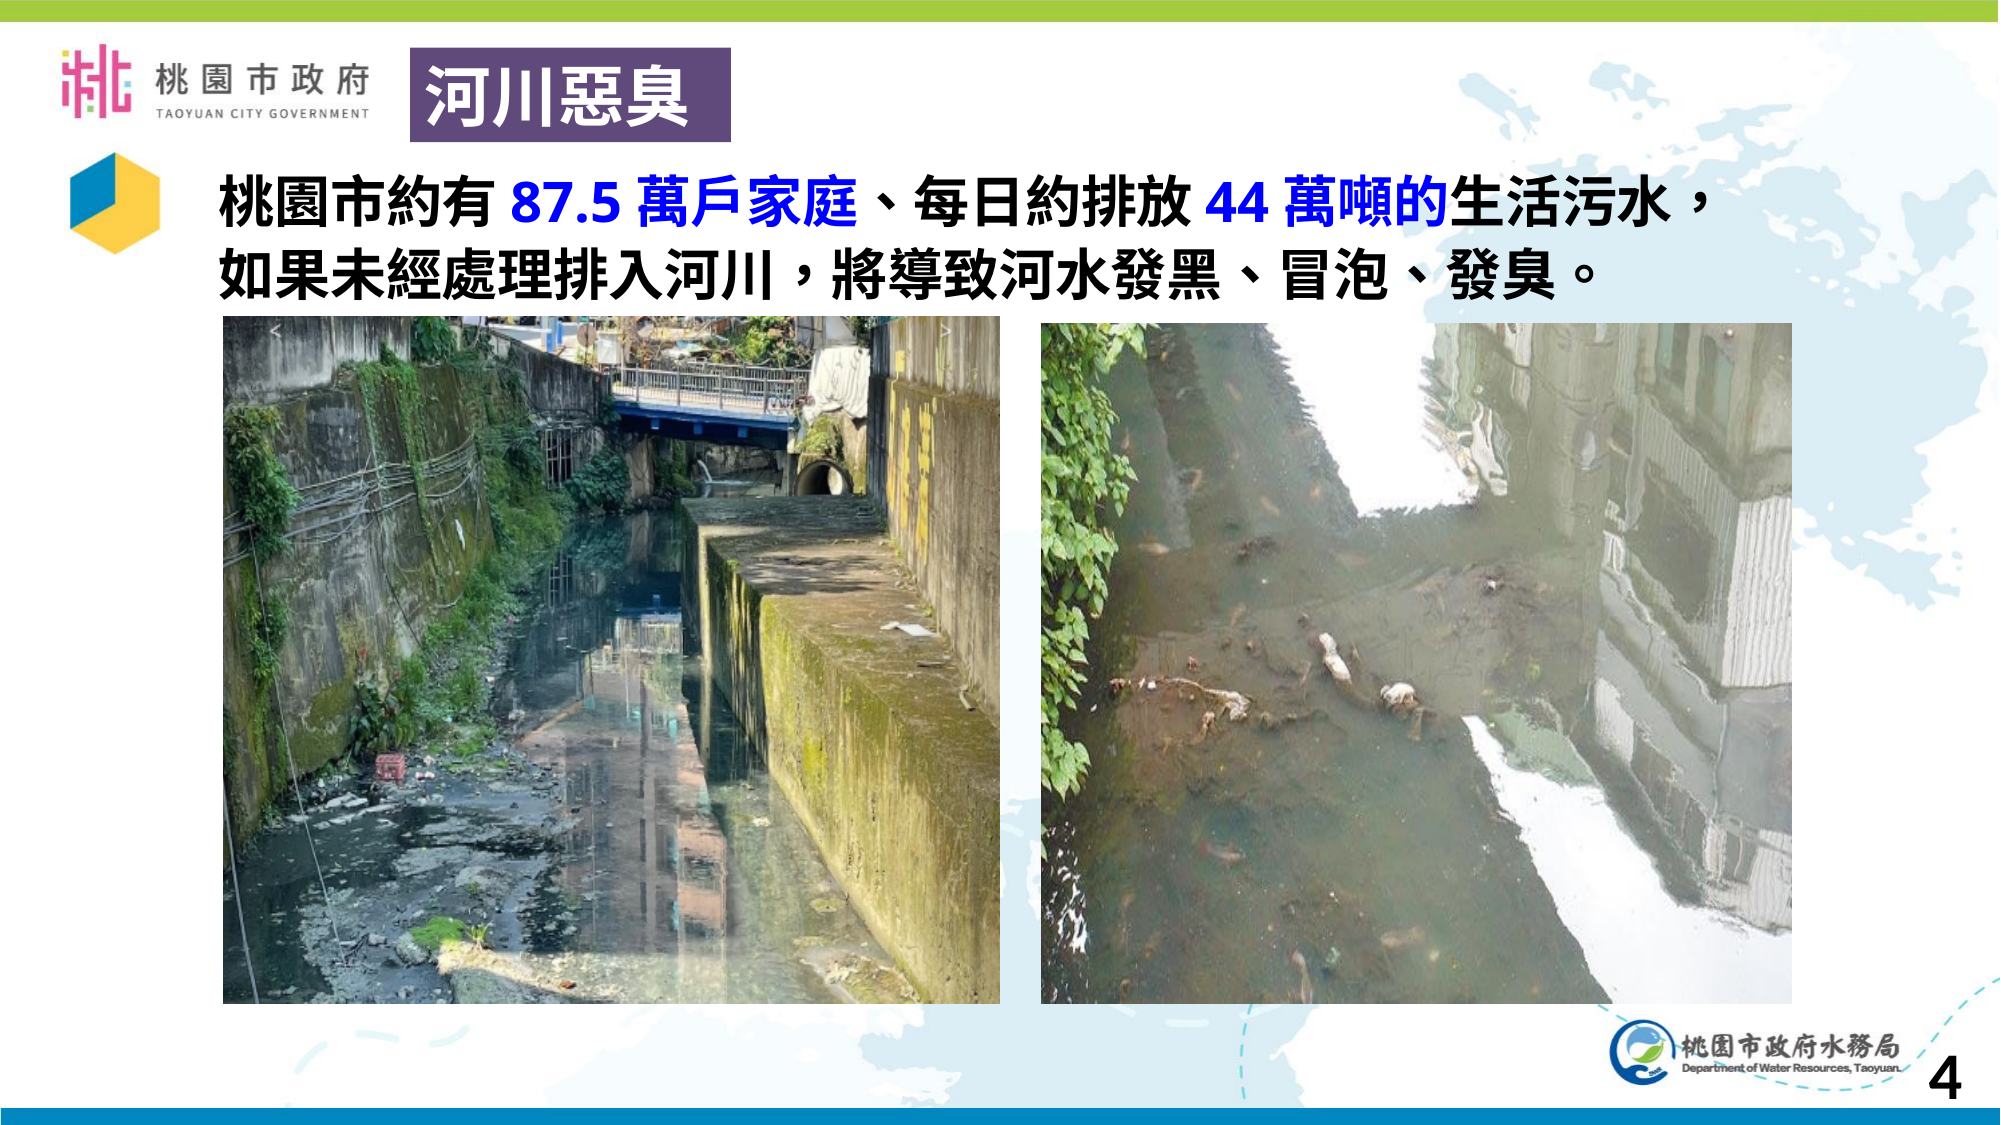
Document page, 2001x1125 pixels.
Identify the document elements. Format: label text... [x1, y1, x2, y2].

text_box 河川惡臭 [410, 47, 731, 143]
slide_number 4 [1527, 1042, 1978, 1103]
list 桃園市約有87.5萬戶家庭、每日約排放44萬噸的生活污水，如果未經處理排入河川，將導致河水發黑、冒泡、發臭。 [167, 152, 1756, 315]
picture [0, 0, 2000, 1125]
